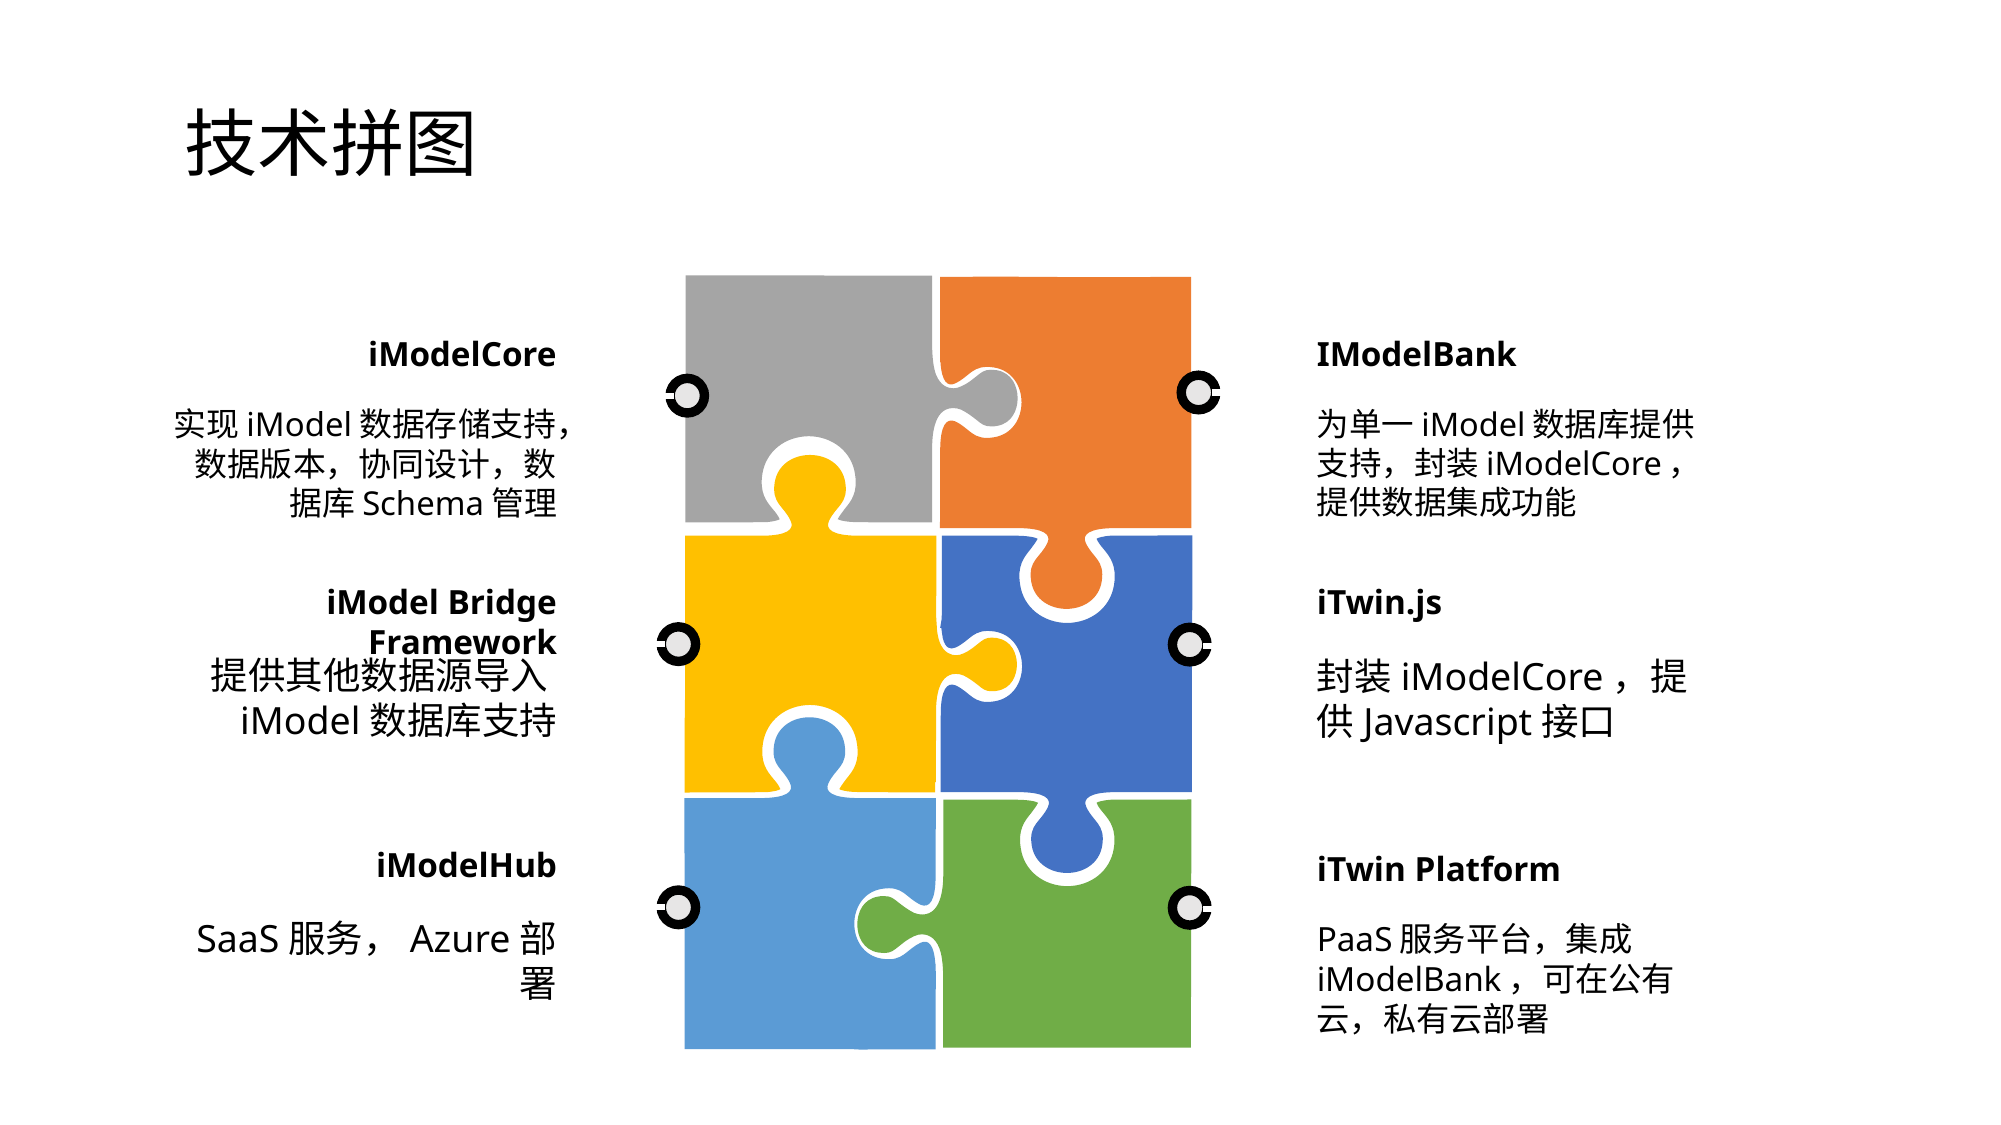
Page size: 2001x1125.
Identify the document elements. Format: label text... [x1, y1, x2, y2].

text_box [1180, 374, 1217, 411]
text_box [940, 535, 1193, 873]
text_box 封装iModelCore，提供Javascript接口 [1309, 645, 1713, 782]
text_box [1171, 626, 1208, 663]
text_box [683, 453, 1018, 794]
text_box 提供其他数据源导入iModel数据库支持 [161, 643, 565, 781]
text_box [660, 888, 697, 926]
text_box [669, 377, 706, 415]
text_box iTwin Platform [1309, 840, 1713, 910]
text_box 为单一iModel数据库提供支持，封装iModelCore，提供数据集成功能 [1309, 396, 1713, 533]
text_box [939, 276, 1192, 609]
text_box IModelBank [1309, 325, 1713, 395]
text_box iModel Bridge Framework [161, 573, 565, 643]
text_box [685, 275, 1018, 523]
text_box iModelHub [161, 836, 565, 907]
text_box [684, 717, 936, 1050]
text_box [660, 625, 697, 663]
text_box SaaS服务，Azure部署 [161, 907, 565, 1044]
text_box iTwin.js [1309, 573, 1713, 644]
text_box iModelCore [161, 325, 565, 395]
text_box [857, 799, 1192, 1048]
text_box PaaS服务平台，集成iModelBank，可在公有云，私有云部署 [1309, 910, 1713, 1047]
text_box 实现iModel数据存储支持，数据版本，协同设计，数据库Schema管理 [161, 396, 565, 533]
text_box [1171, 889, 1208, 927]
title 技术拼图 [169, 99, 1719, 195]
